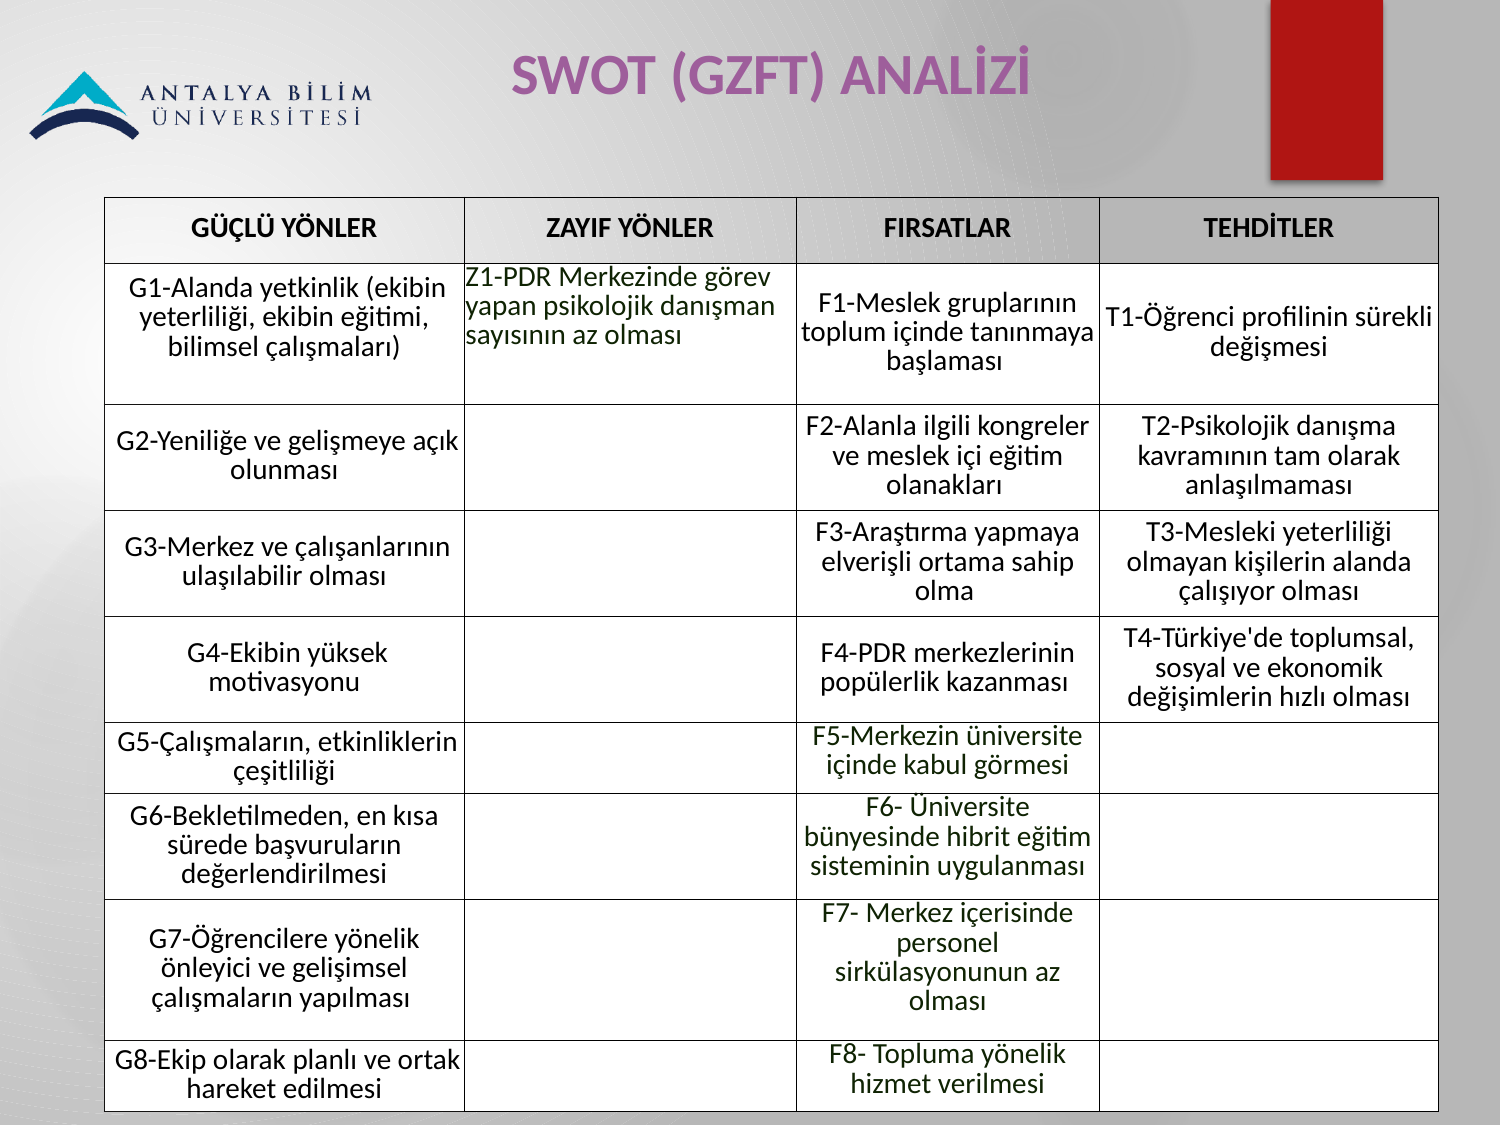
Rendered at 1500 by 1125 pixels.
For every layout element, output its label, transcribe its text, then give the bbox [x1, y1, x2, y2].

table_cell G1-Alanda yetkinlik (ekibin yeterliliği, ekibin eğitimi, bilimsel çalışmaları) [105, 264, 464, 404]
table_cell T4-Türkiye'de toplumsal, sosyal ve ekonomik değişimlerin hızlı olması [1100, 617, 1438, 722]
table_cell [1100, 900, 1438, 1040]
picture [29, 68, 373, 142]
table_cell T2-Psikolojik danışma kavramının tam olarak anlaşılmaması [1100, 405, 1438, 510]
table_cell G3-Merkez ve çalışanlarının ulaşılabilir olması [105, 511, 464, 616]
table_cell [465, 794, 796, 899]
table_cell G6-Bekletilmeden, en kısa sürede başvuruların değerlendirilmesi [105, 794, 464, 899]
table_cell Z1-PDR Merkezinde görev yapan psikolojik danışman sayısının az olması [465, 264, 796, 404]
table_cell T1-Öğrenci profilinin sürekli değişmesi [1100, 264, 1438, 404]
table_header FIRSATLAR [797, 198, 1099, 263]
table_header TEHDİTLER [1100, 198, 1438, 263]
table_cell [465, 900, 796, 1040]
table_cell [465, 1041, 796, 1111]
table_cell F6- Üniversite bünyesinde hibrit eğitim sisteminin uygulanması [797, 794, 1099, 899]
table_cell [1100, 794, 1438, 899]
table_cell G4-Ekibin yüksek motivasyonu [105, 617, 464, 722]
table_cell [1100, 1041, 1438, 1111]
table_cell G2-Yeniliğe ve gelişmeye açık olunması [105, 405, 464, 510]
table_cell [465, 511, 796, 616]
table_cell F3-Araştırma yapmaya elverişli ortama sahip olma [797, 511, 1099, 616]
table_header GÜÇLÜ YÖNLER [105, 198, 464, 263]
table_cell T3-Mesleki yeterliliği olmayan kişilerin alanda çalışıyor olması [1100, 511, 1438, 616]
text_box SWOT (GZFT) ANALİZİ [410, 28, 1133, 114]
table_cell F4-PDR merkezlerinin popülerlik kazanması [797, 617, 1099, 722]
table_cell [465, 723, 796, 793]
table_cell F1-Meslek gruplarının toplum içinde tanınmaya başlaması [797, 264, 1099, 404]
table_header ZAYIF YÖNLER [465, 198, 796, 263]
table_cell F5-Merkezin üniversite içinde kabul görmesi [797, 723, 1099, 793]
table_cell F7- Merkez içerisinde personel sirkülasyonunun az olması [797, 900, 1099, 1040]
table_cell [465, 405, 796, 510]
table_cell F8- Topluma yönelik hizmet verilmesi [797, 1041, 1099, 1111]
table_cell [1100, 723, 1438, 793]
table_cell G5-Çalışmaların, etkinliklerin çeşitliliği [105, 723, 464, 793]
table_cell G8-Ekip olarak planlı ve ortak hareket edilmesi [105, 1041, 464, 1111]
table_cell [465, 617, 796, 722]
table_cell F2-Alanla ilgili kongreler ve meslek içi eğitim olanakları [797, 405, 1099, 510]
table_cell G7-Öğrencilere yönelik önleyici ve gelişimsel çalışmaların yapılması [105, 900, 464, 1040]
